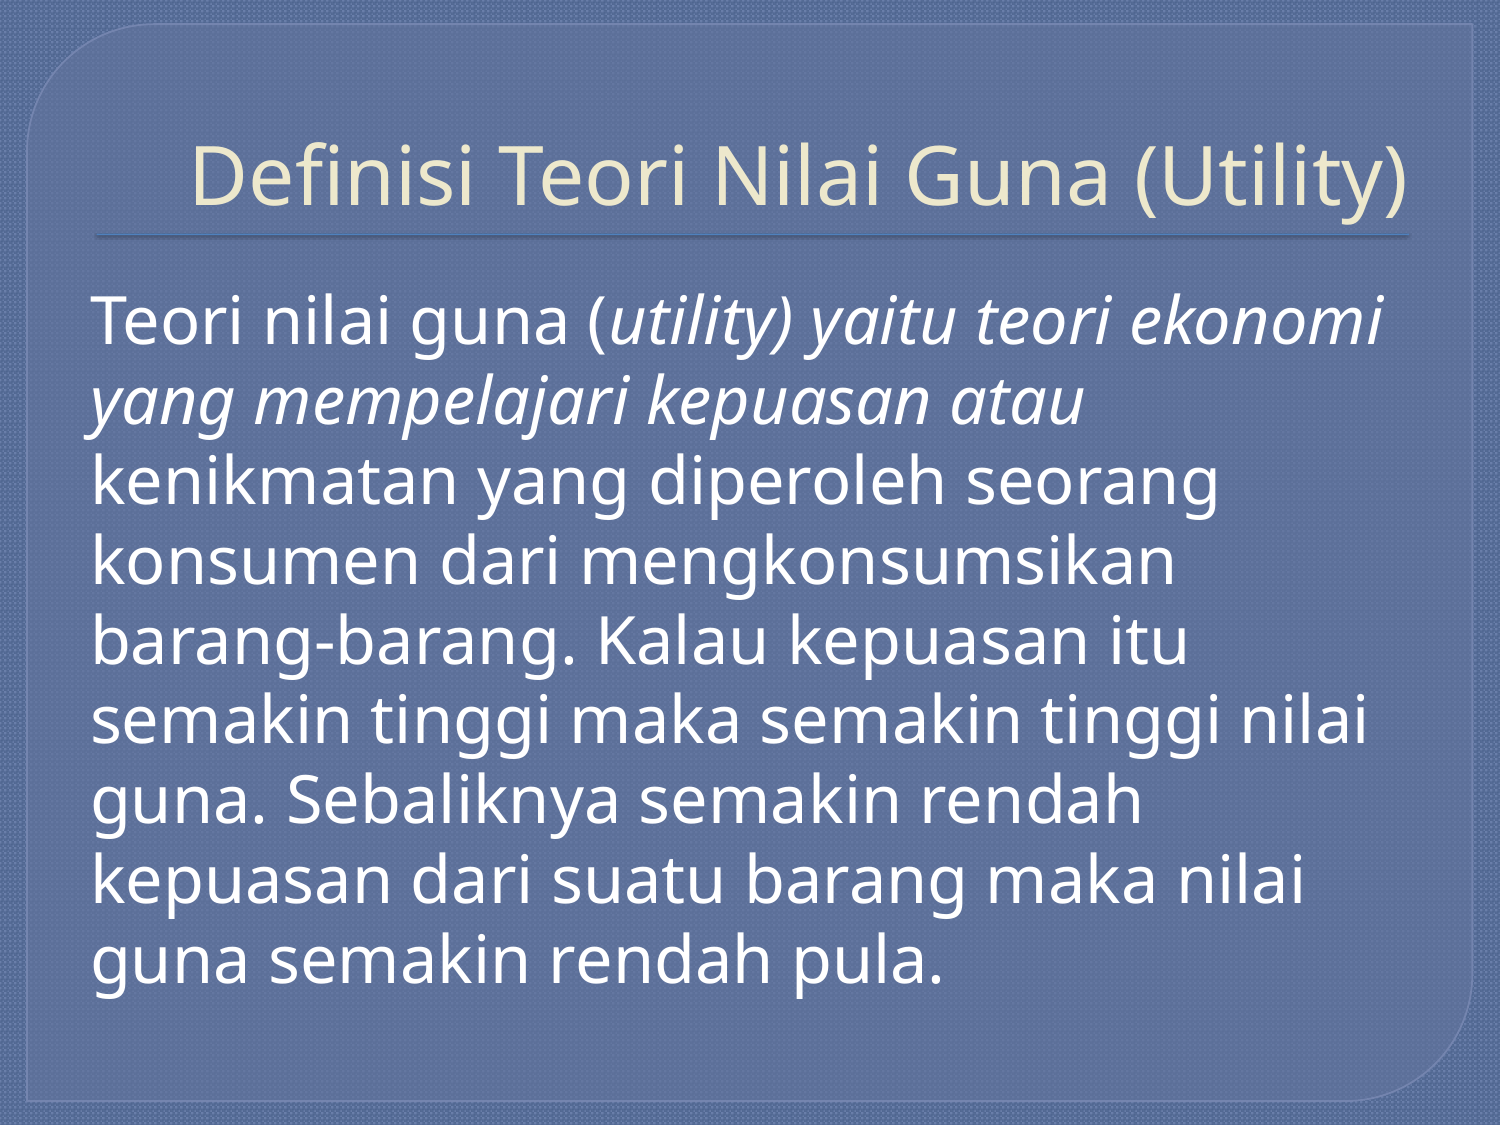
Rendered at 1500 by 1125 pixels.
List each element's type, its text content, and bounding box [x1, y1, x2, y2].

title Definisi Teori Nilai Guna (Utility) [75, 41, 1425, 230]
list Teori nilai guna (utility) yaitu teori ekonomi yang mempelajari kepuasan atau kenikmatan yang diperoleh seorang konsumen dari mengkonsumsikan barang-barang. Kalau kepuasan itu semakin tinggi maka semakin tinggi nilai guna. Sebaliknya semakin rendah kepuasan dari suatu barang maka nilai guna semakin rendah pula. [74, 269, 1426, 1013]
